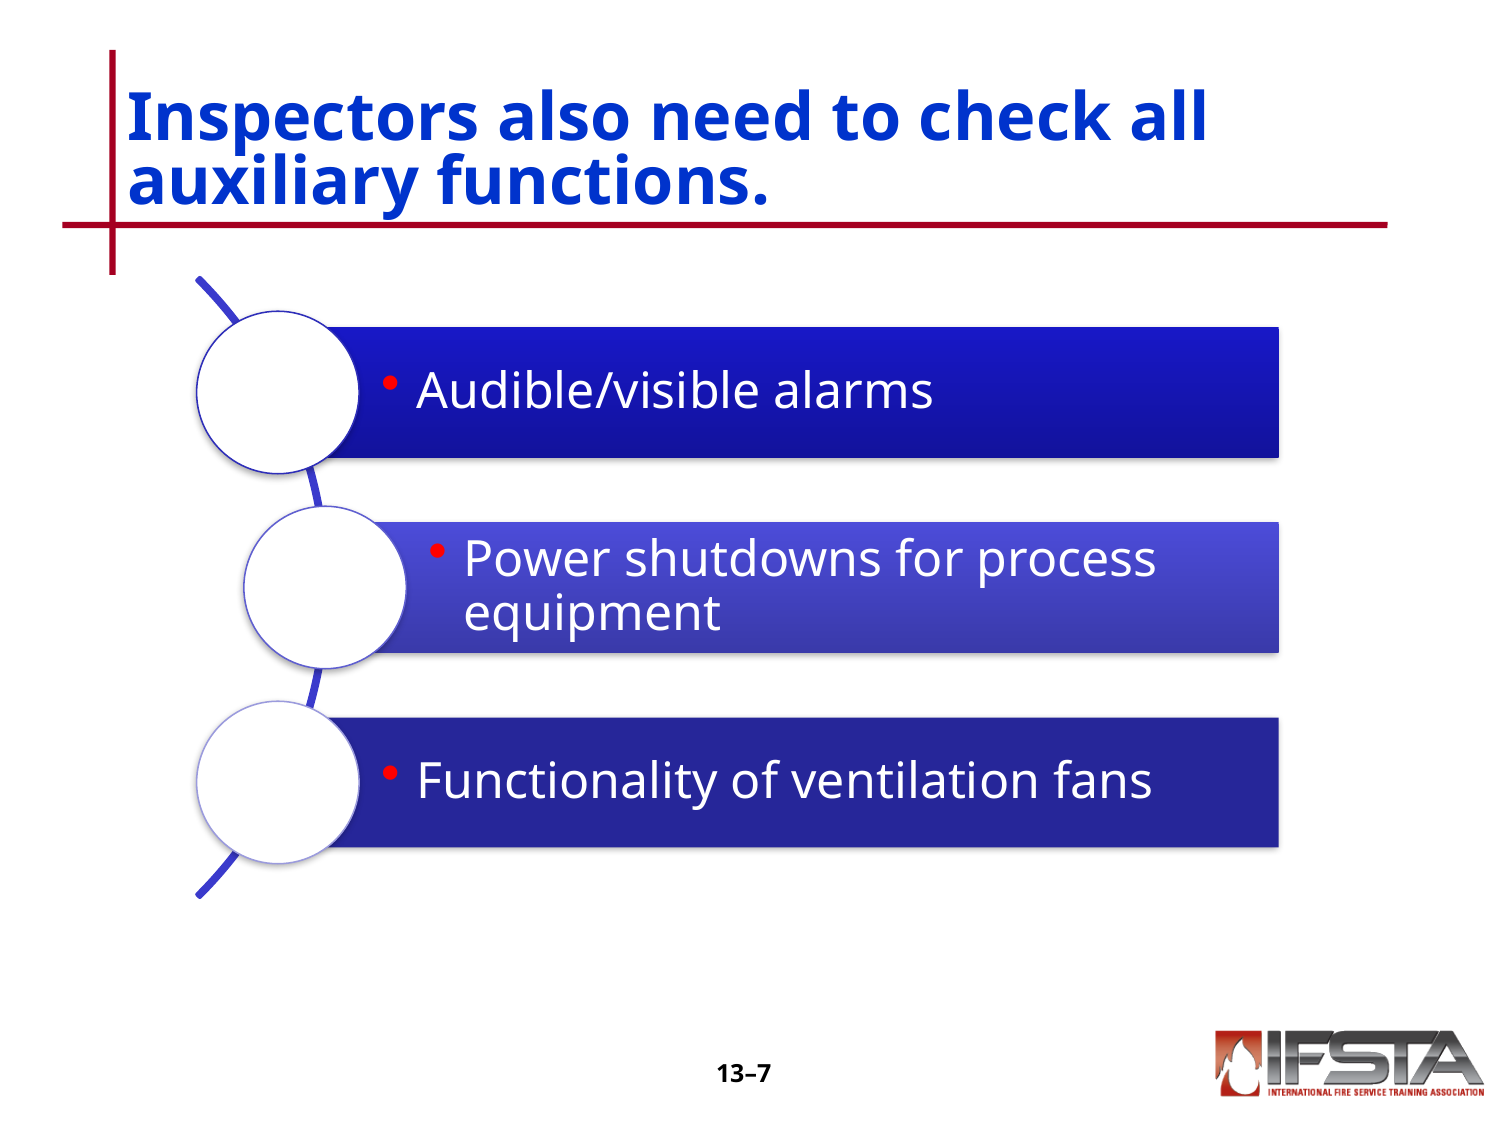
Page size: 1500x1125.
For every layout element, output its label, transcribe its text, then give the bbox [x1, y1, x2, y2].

picture [1215, 1030, 1485, 1099]
title Inspectors also need to check all auxiliary functions. [112, 82, 1388, 232]
slide_number 13–6 [587, 1050, 900, 1125]
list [187, 262, 1288, 913]
